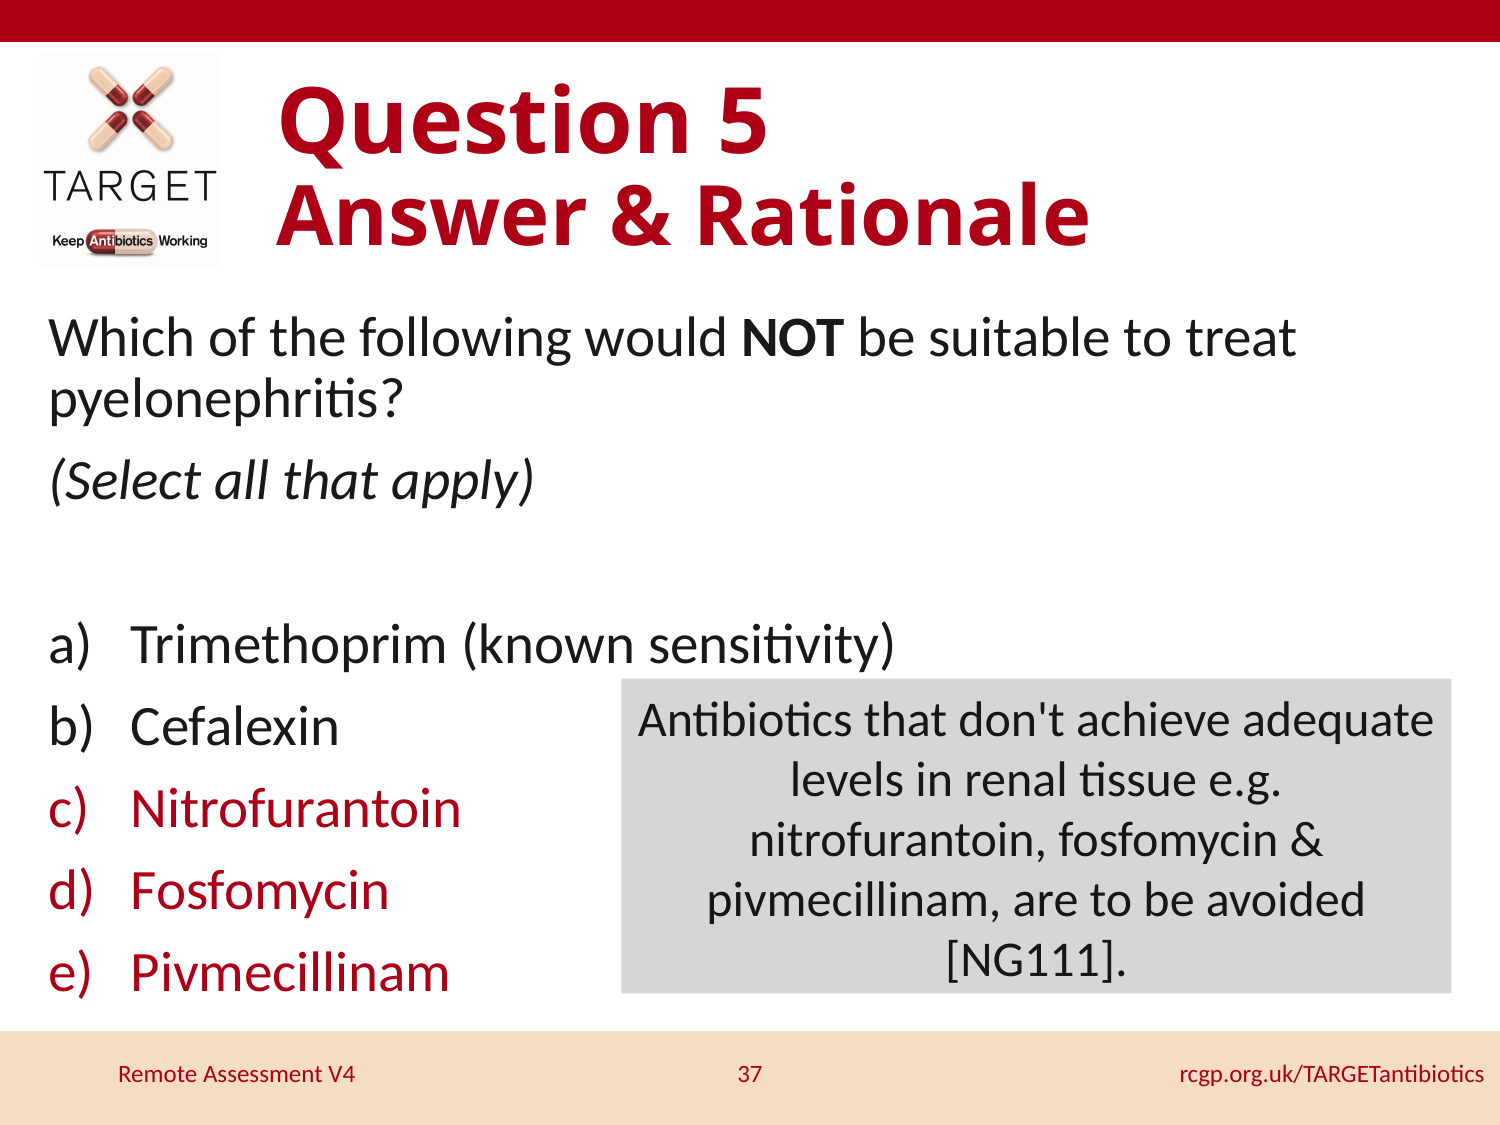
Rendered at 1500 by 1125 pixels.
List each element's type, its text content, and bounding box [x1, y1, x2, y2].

footer rcgp.org.uk/TARGETantibiotics [993, 1042, 1500, 1103]
title Question 5 Answer & Rationale [261, 59, 1397, 278]
text_box Antibiotics that don't achieve adequate levels in renal tissue e.g. nitrofurantoin, fosfomycin & pivmecillinam, are to be avoided [NG111]. [621, 678, 1452, 994]
picture [39, 52, 221, 267]
slide_number Remote Assessment V4 [103, 1042, 441, 1103]
list Which of the following would NOT be suitable to treat pyelonephritis? (Select all that apply) Trimethoprim (known sensitivity) Cefalexin Nitrofurantoin Fosfomycin Pivmecillinam [33, 299, 1397, 1014]
slide_number 37 [581, 1042, 919, 1103]
